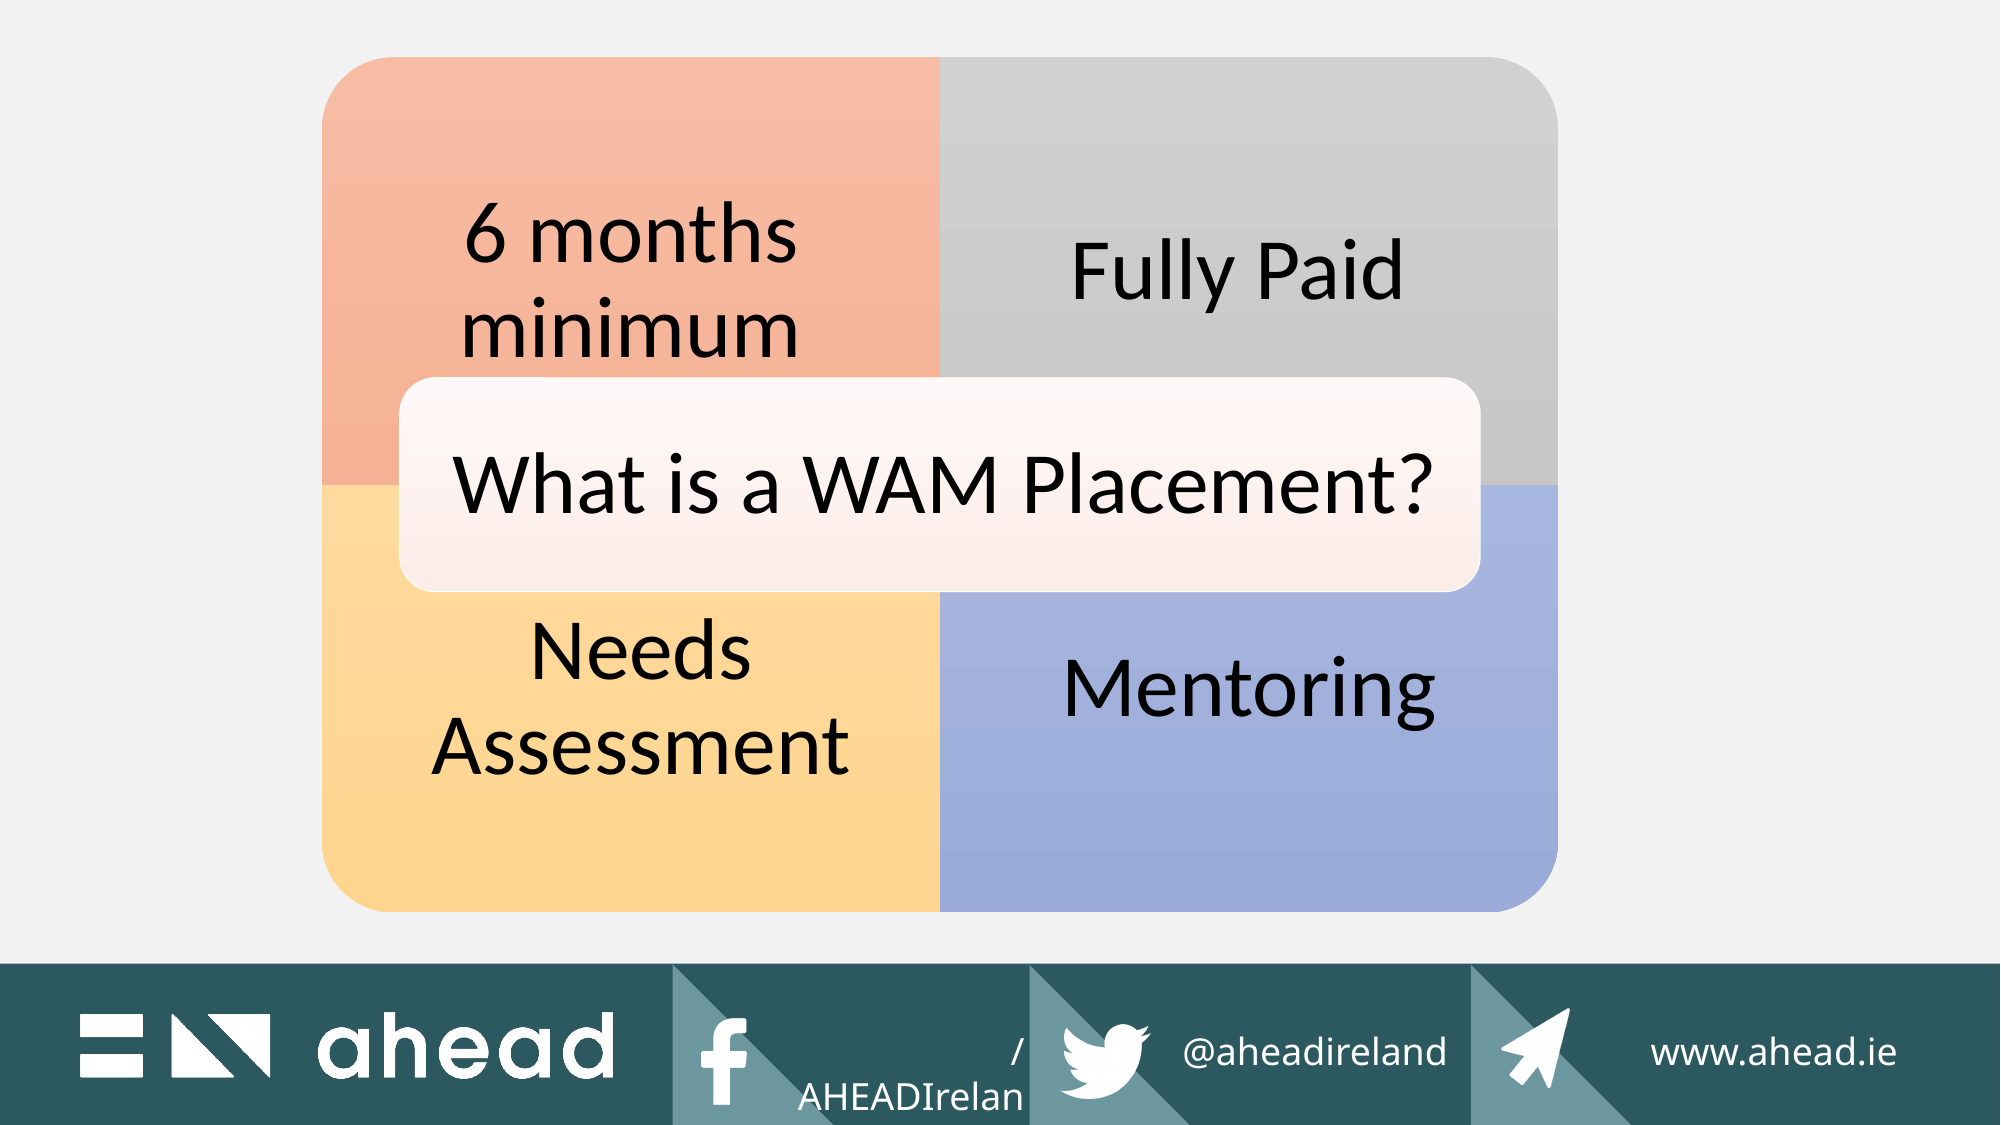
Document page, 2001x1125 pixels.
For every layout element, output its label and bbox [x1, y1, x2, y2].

picture [1060, 1024, 1151, 1099]
text_box [321, 57, 1559, 913]
picture [701, 1018, 747, 1105]
picture [80, 1012, 613, 1079]
picture [1501, 1008, 1570, 1088]
